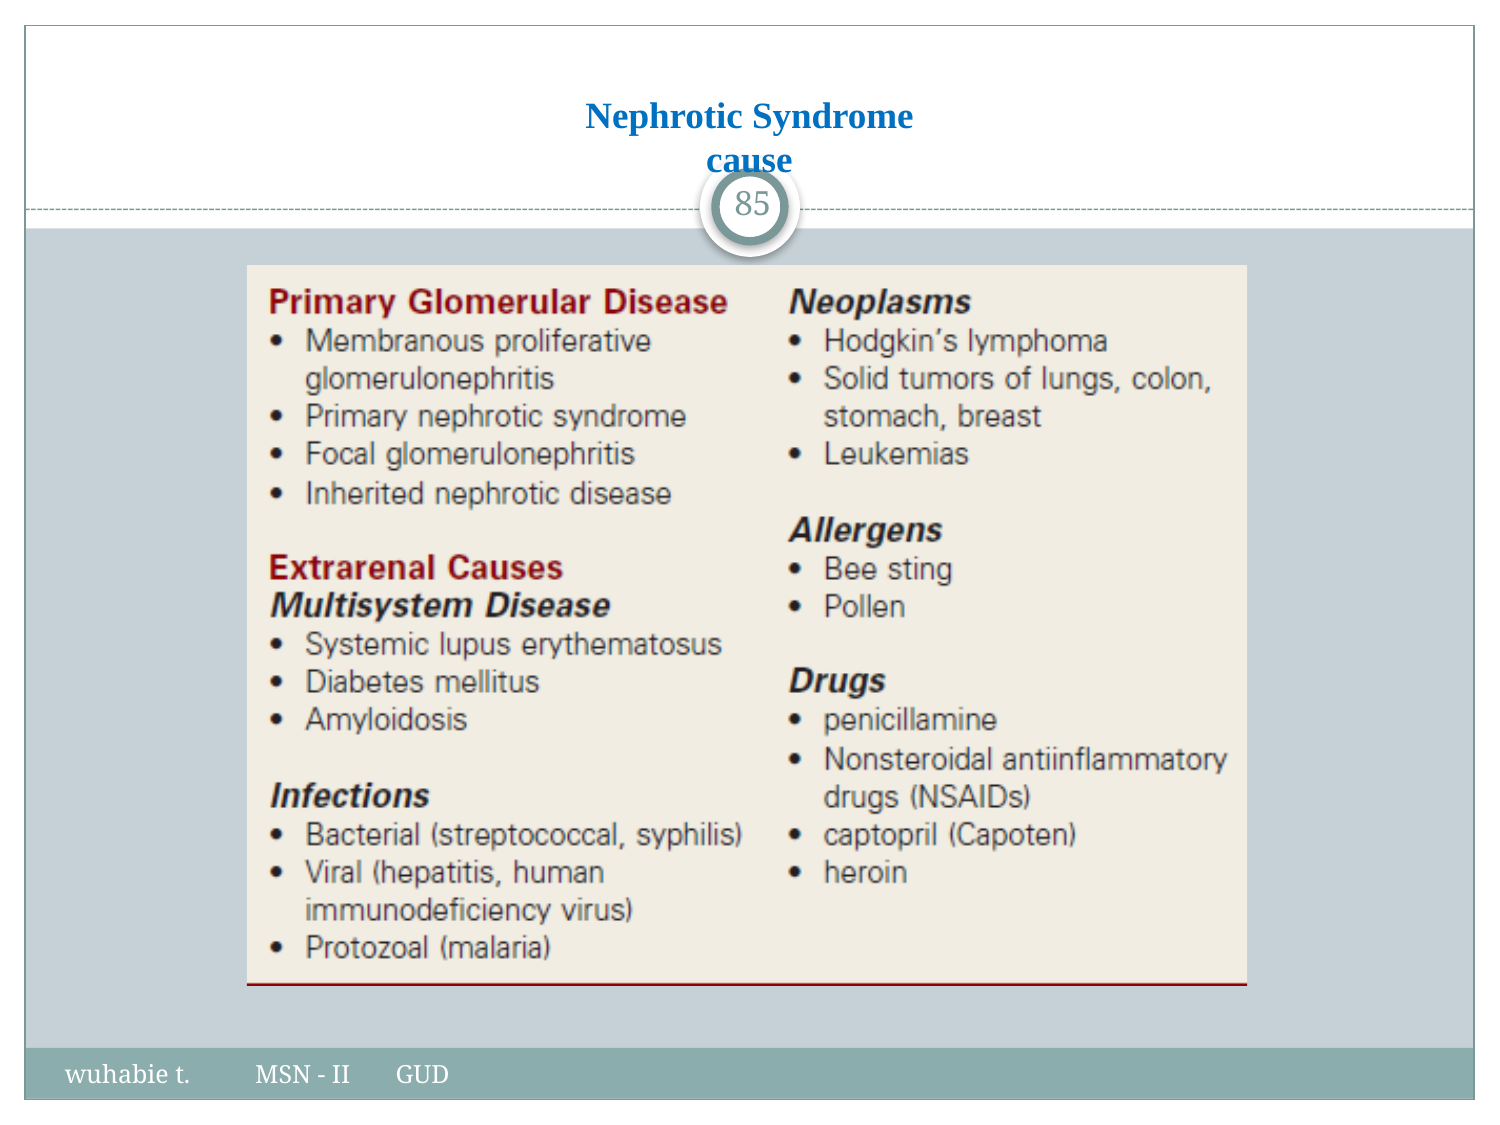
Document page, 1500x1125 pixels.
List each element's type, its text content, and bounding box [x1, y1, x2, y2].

slide_number 85 [715, 168, 791, 241]
title Nephrotic Syndrome cause [49, 37, 1450, 188]
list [246, 264, 1248, 987]
footer wuhabie t. MSN - II GUD [50, 1051, 638, 1112]
